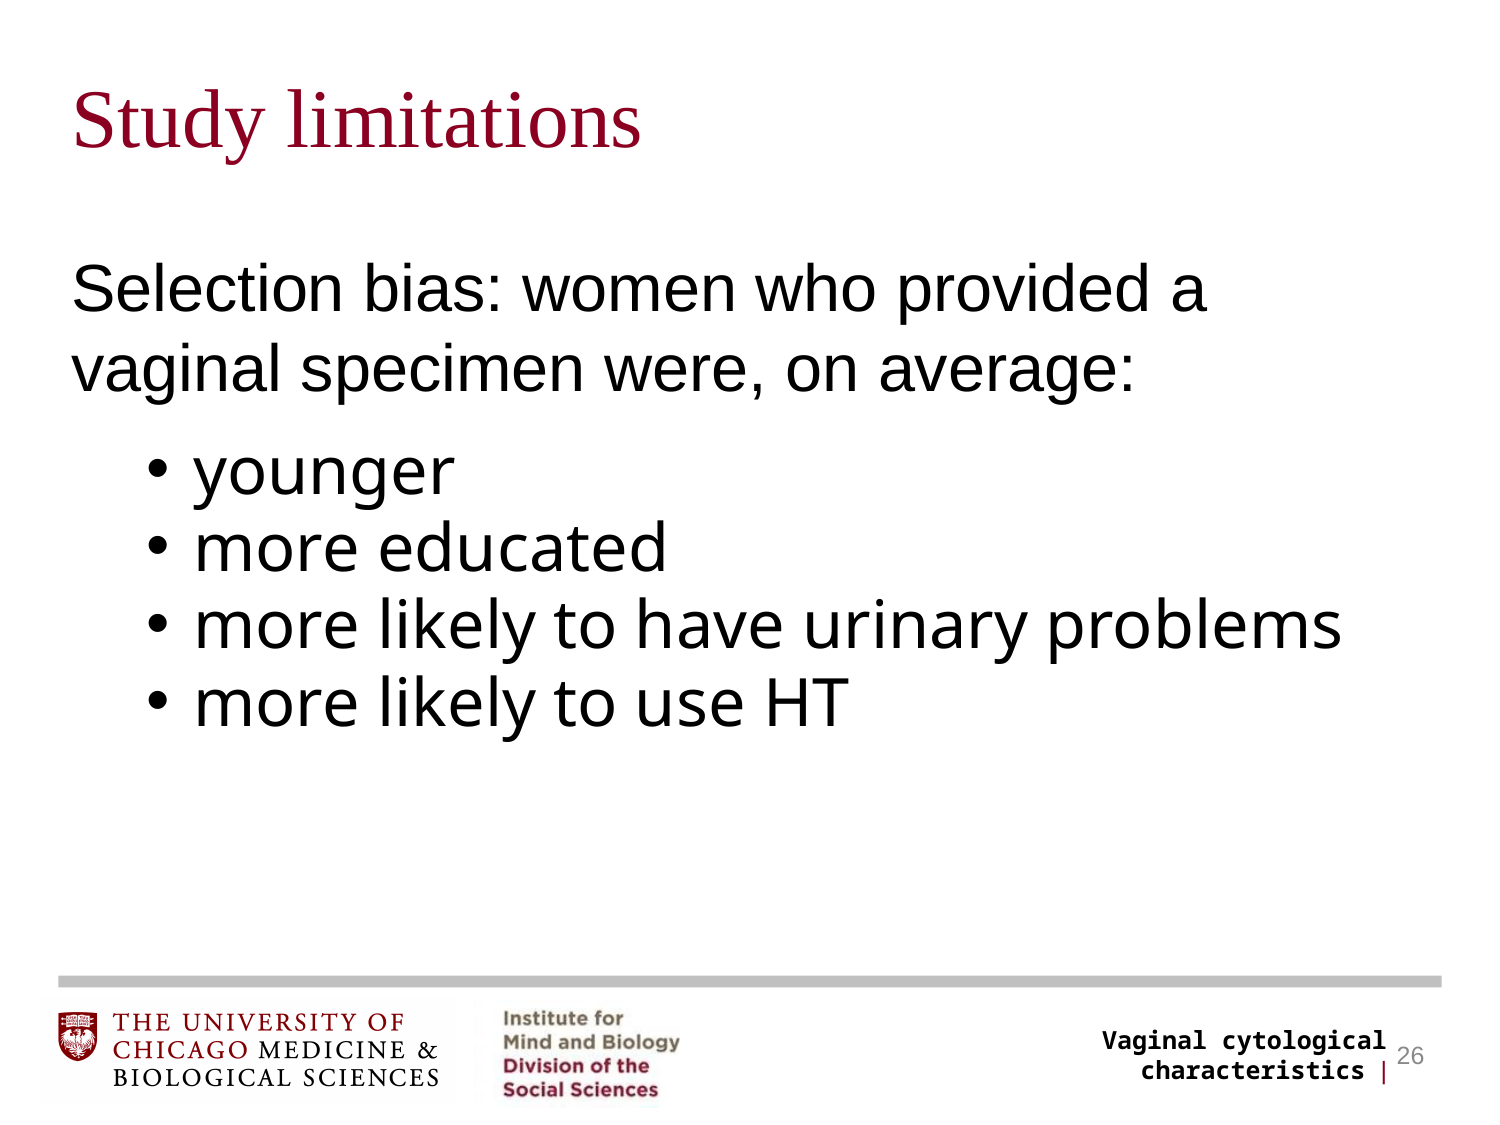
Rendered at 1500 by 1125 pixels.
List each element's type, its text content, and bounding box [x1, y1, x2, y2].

list Selection bias: women who provided a vaginal specimen were, on average: younger more educated more likely to have urinary problems more likely to use HT [56, 237, 1442, 953]
slide_number 26 [1403, 1024, 1440, 1085]
footer Vaginal cytological characteristics | [927, 1024, 1403, 1085]
list Study limitations [56, 56, 1201, 148]
picture [474, 999, 680, 1108]
picture [41, 996, 455, 1105]
